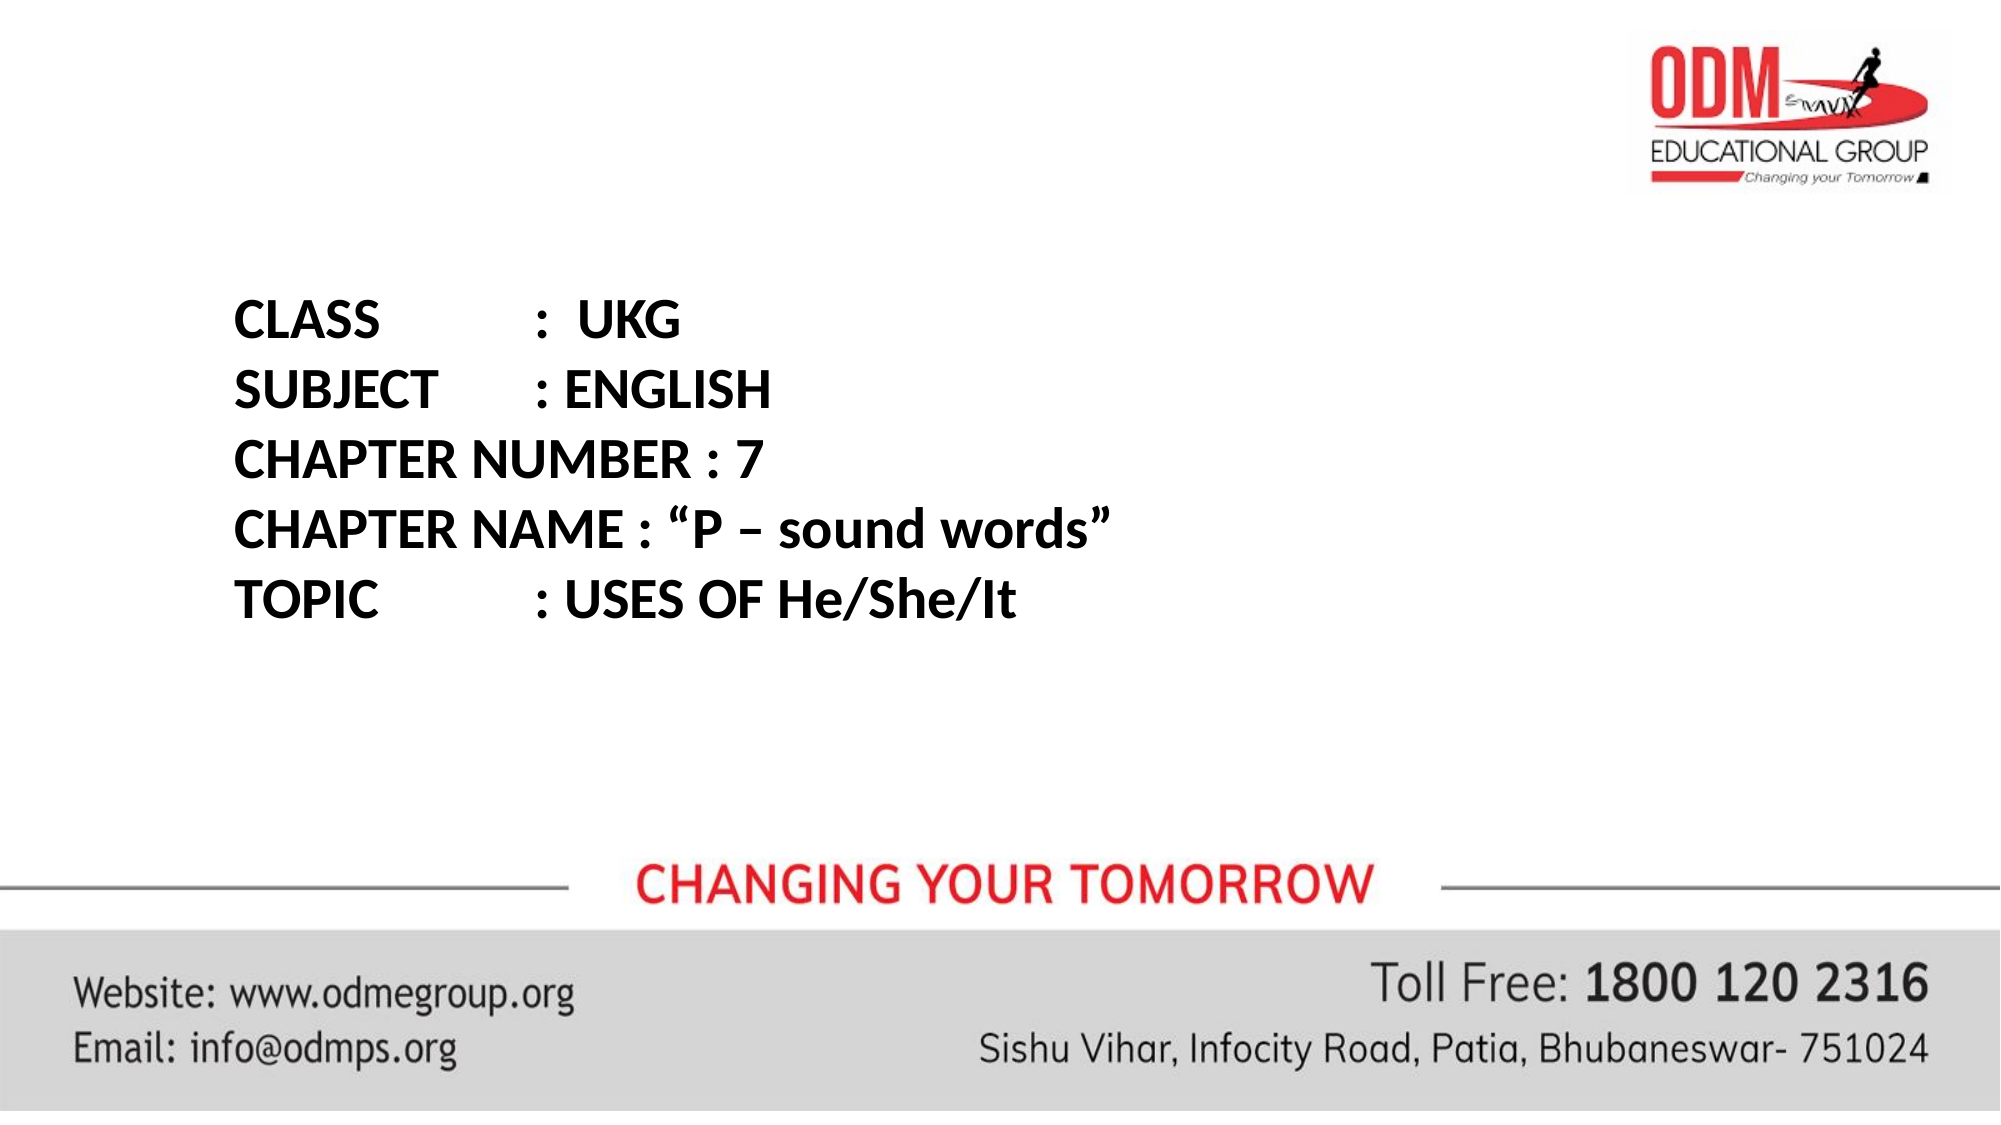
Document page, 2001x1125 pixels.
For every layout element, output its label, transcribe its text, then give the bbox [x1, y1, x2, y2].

picture [1625, 30, 1953, 195]
text_box CLASS : UKG SUBJECT : ENGLISH CHAPTER NUMBER : 7 CHAPTER NAME : “P – sound words” TOPIC : USES OF He/She/It [220, 272, 1260, 638]
picture [0, 766, 2000, 1111]
